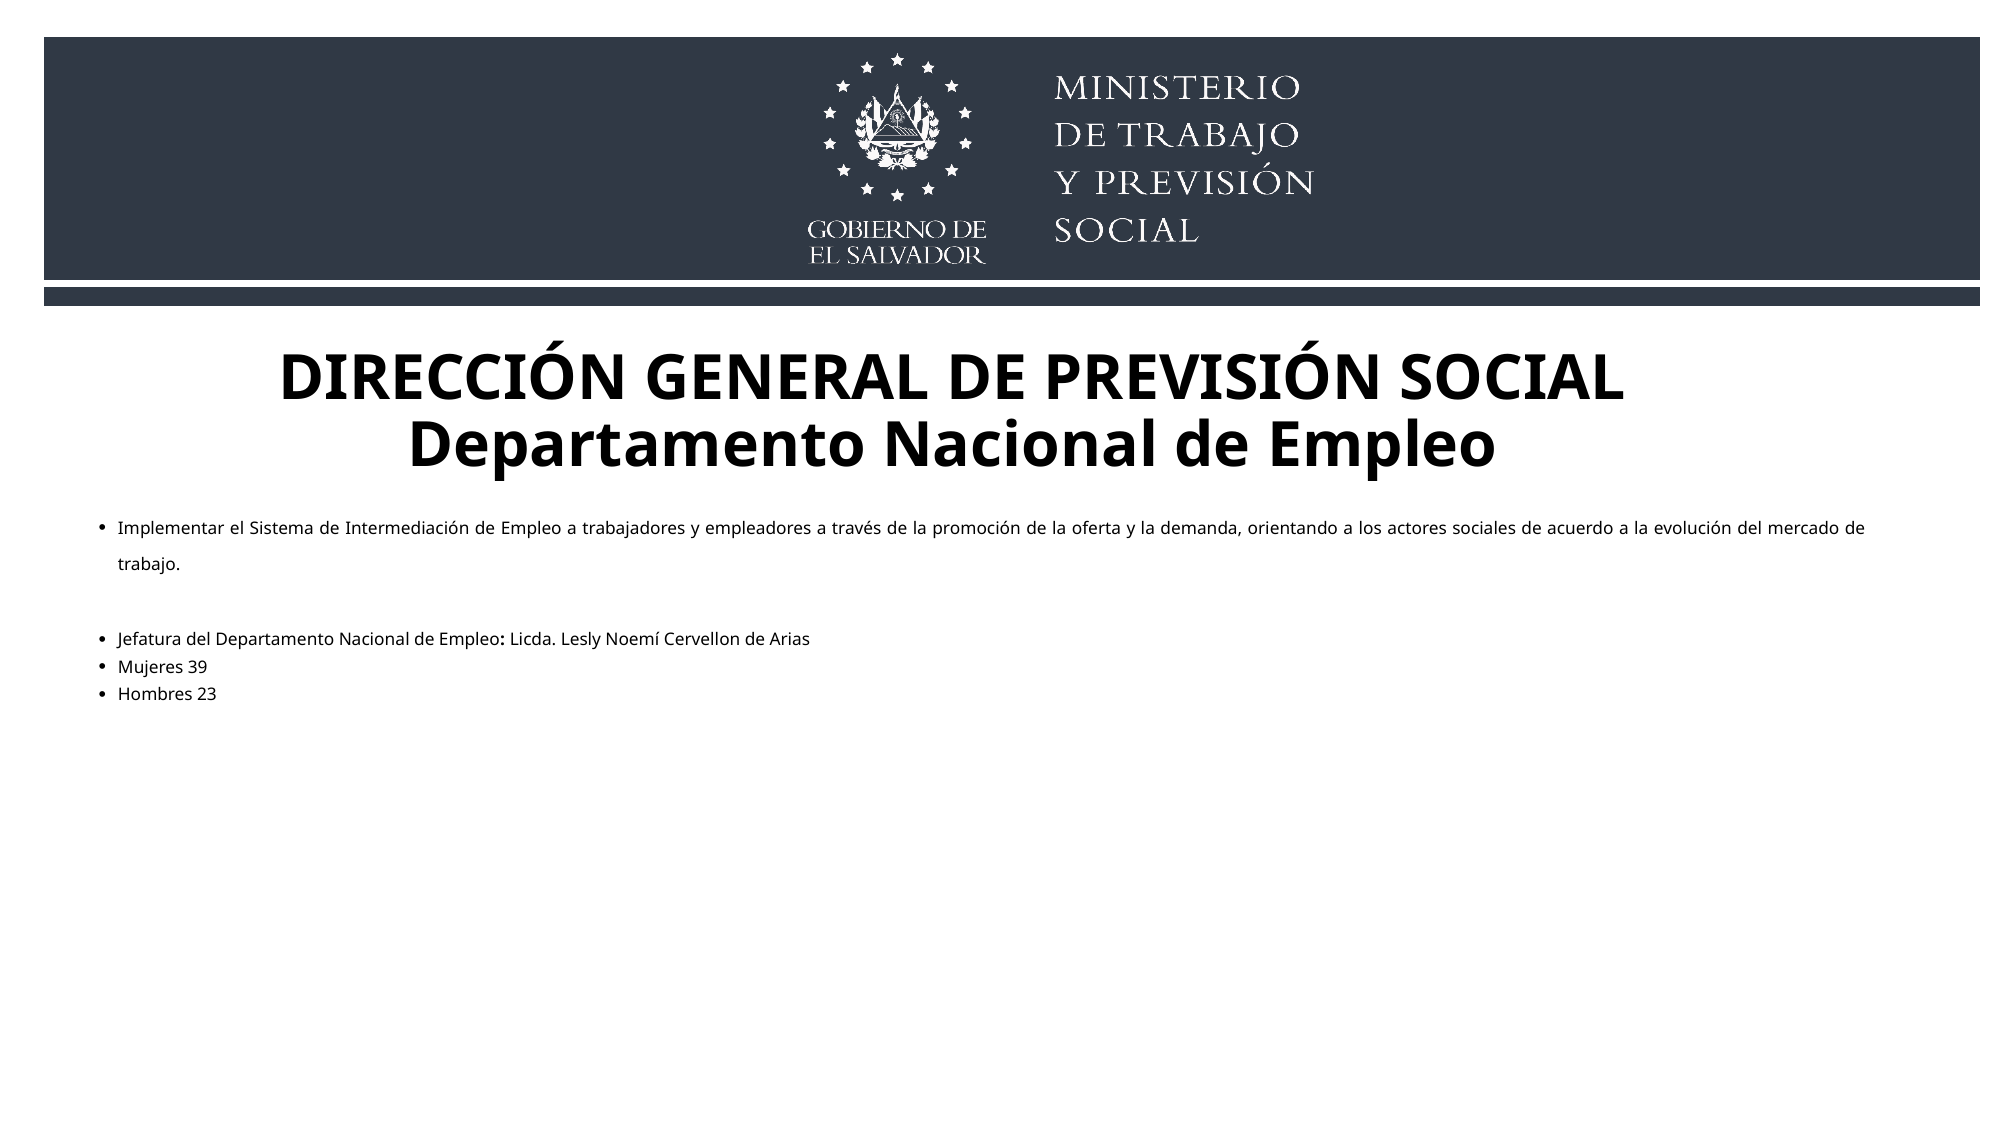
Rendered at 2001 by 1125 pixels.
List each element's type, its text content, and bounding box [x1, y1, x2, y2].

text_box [44, 37, 1980, 306]
title DIRECCIÓN GENERAL DE PREVISIÓN SOCIAL Departamento Nacional de Empleo [180, 330, 1726, 495]
text_box Implementar el Sistema de Intermediación de Empleo a trabajadores y empleadores a través de la promoción de la oferta y la demanda, orientando a los actores sociales de acuerdo a la evolución del mercado de trabajo. Jefatura del Departamento Nacional de Empleo: Licda. Lesly Noemí Cervellon de Arias Mujeres 39 Hombres 23 [83, 495, 1882, 961]
